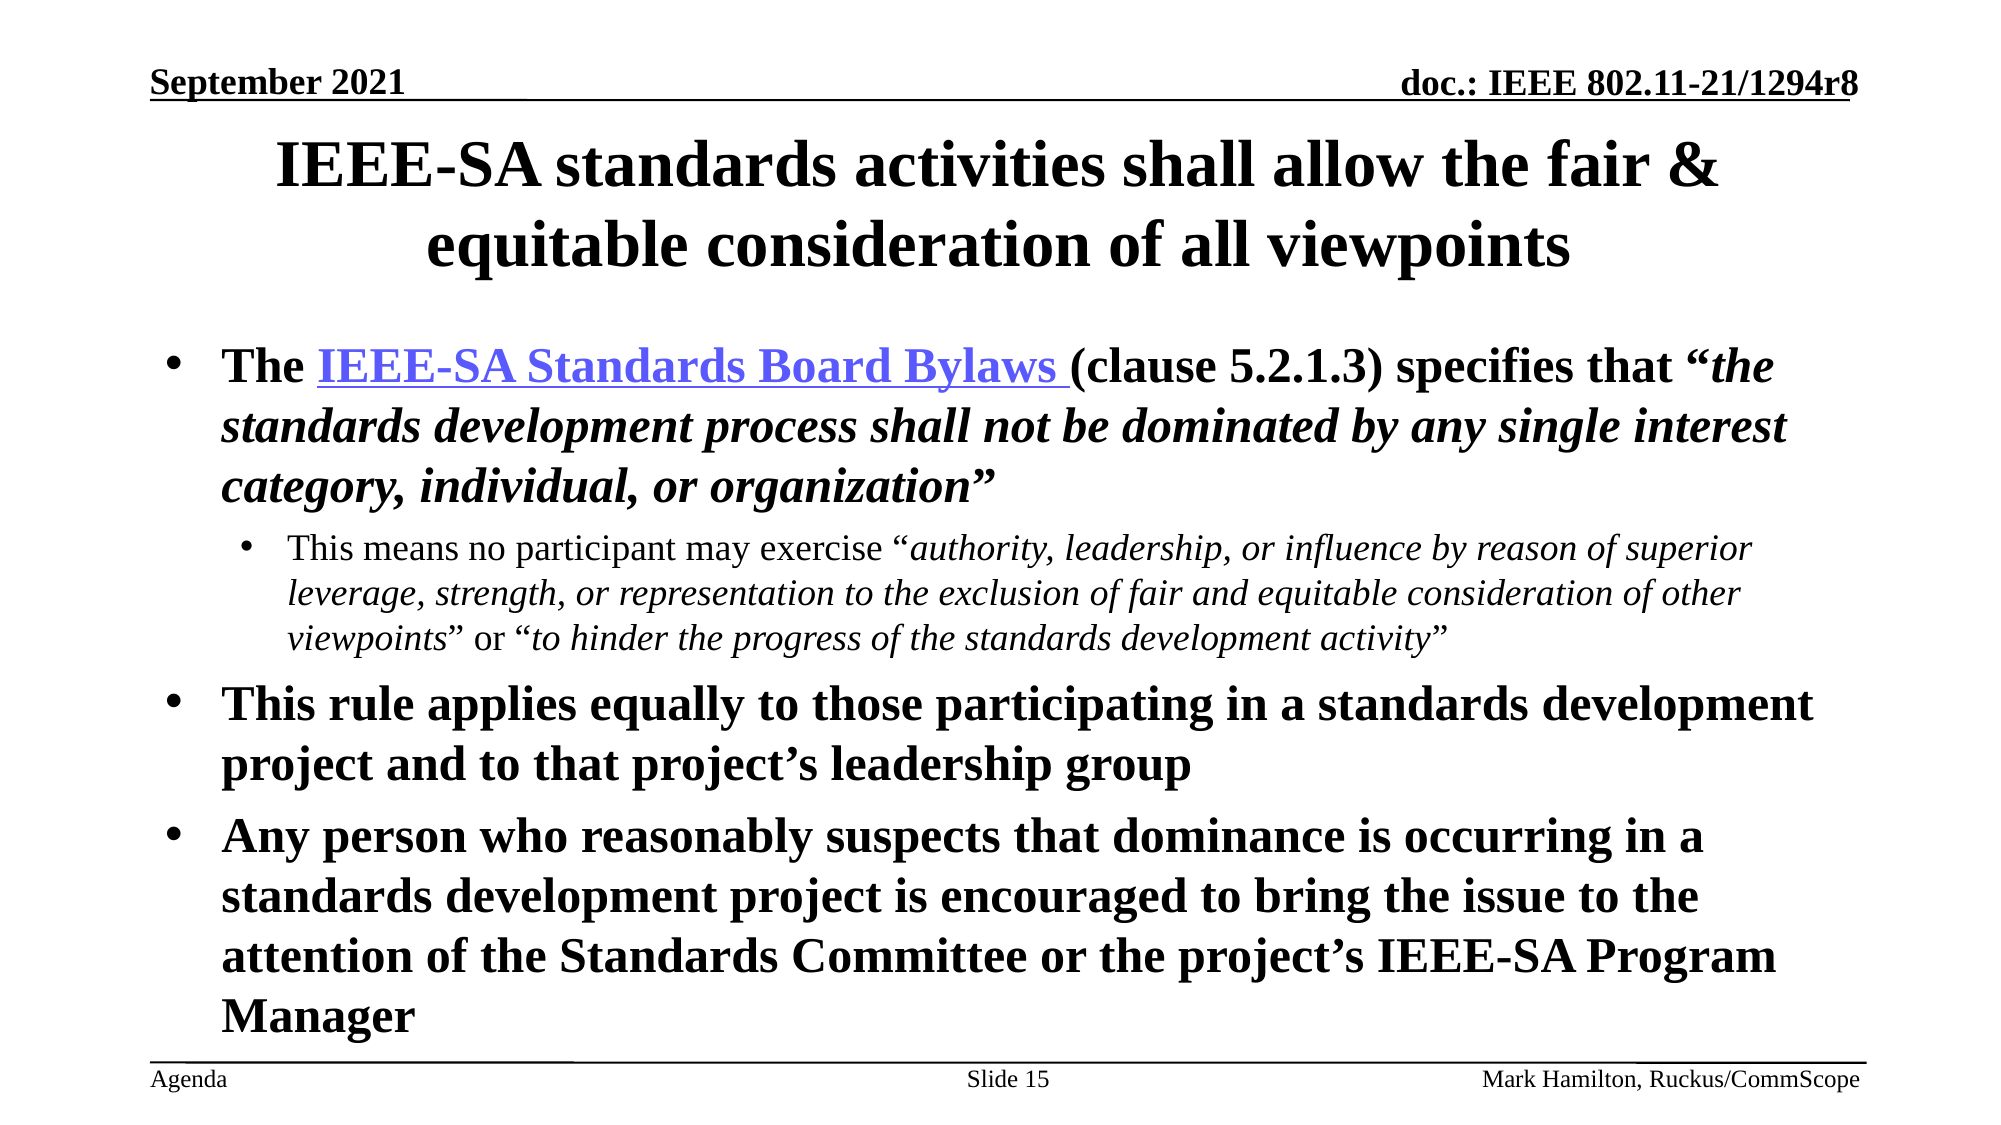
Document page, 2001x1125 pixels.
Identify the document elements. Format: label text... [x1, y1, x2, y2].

slide_number Slide 15 [950, 1061, 1067, 1123]
list The IEEE-SA Standards Board Bylaws (clause 5.2.1.3) specifies that “the standards development process shall not be dominated by any single interest category, individual, or organization” This means no participant may exercise “authority, leadership, or influence by reason of superior leverage, strength, or representation to the exclusion of fair and equitable consideration of other viewpoints” or “to hinder the progress of the standards development activity” This rule applies equally to those participating in a standards development project and to that project’s leadership group Any person who reasonably suspects that dominance is occurring in a standards development project is encouraged to bring the issue to the attention of the Standards Committee or the project’s IEEE-SA Program Manager [149, 324, 1850, 1000]
title IEEE-SA standards activities shall allow the fair & equitable consideration of all viewpoints [149, 112, 1850, 288]
